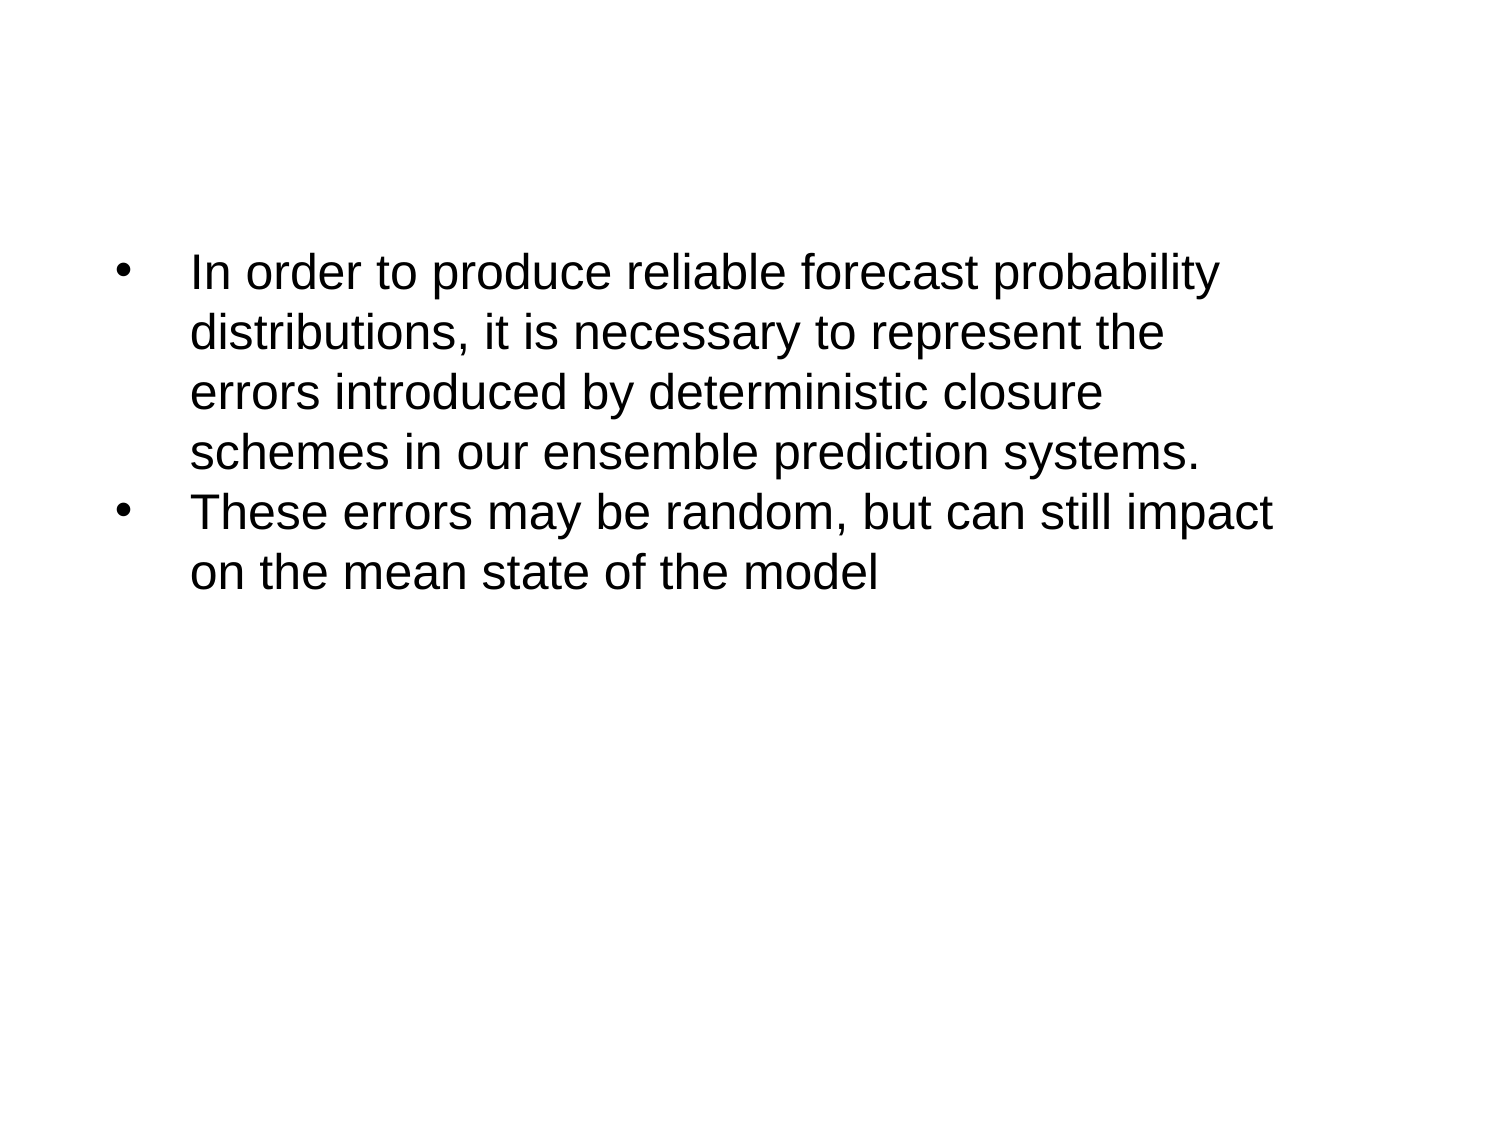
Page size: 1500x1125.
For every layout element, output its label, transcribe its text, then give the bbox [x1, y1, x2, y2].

text_box In order to produce reliable forecast probability distributions, it is necessary to represent the errors introduced by deterministic closure schemes in our ensemble prediction systems. These errors may be random, but can still impact on the mean state of the model [100, 231, 1323, 607]
